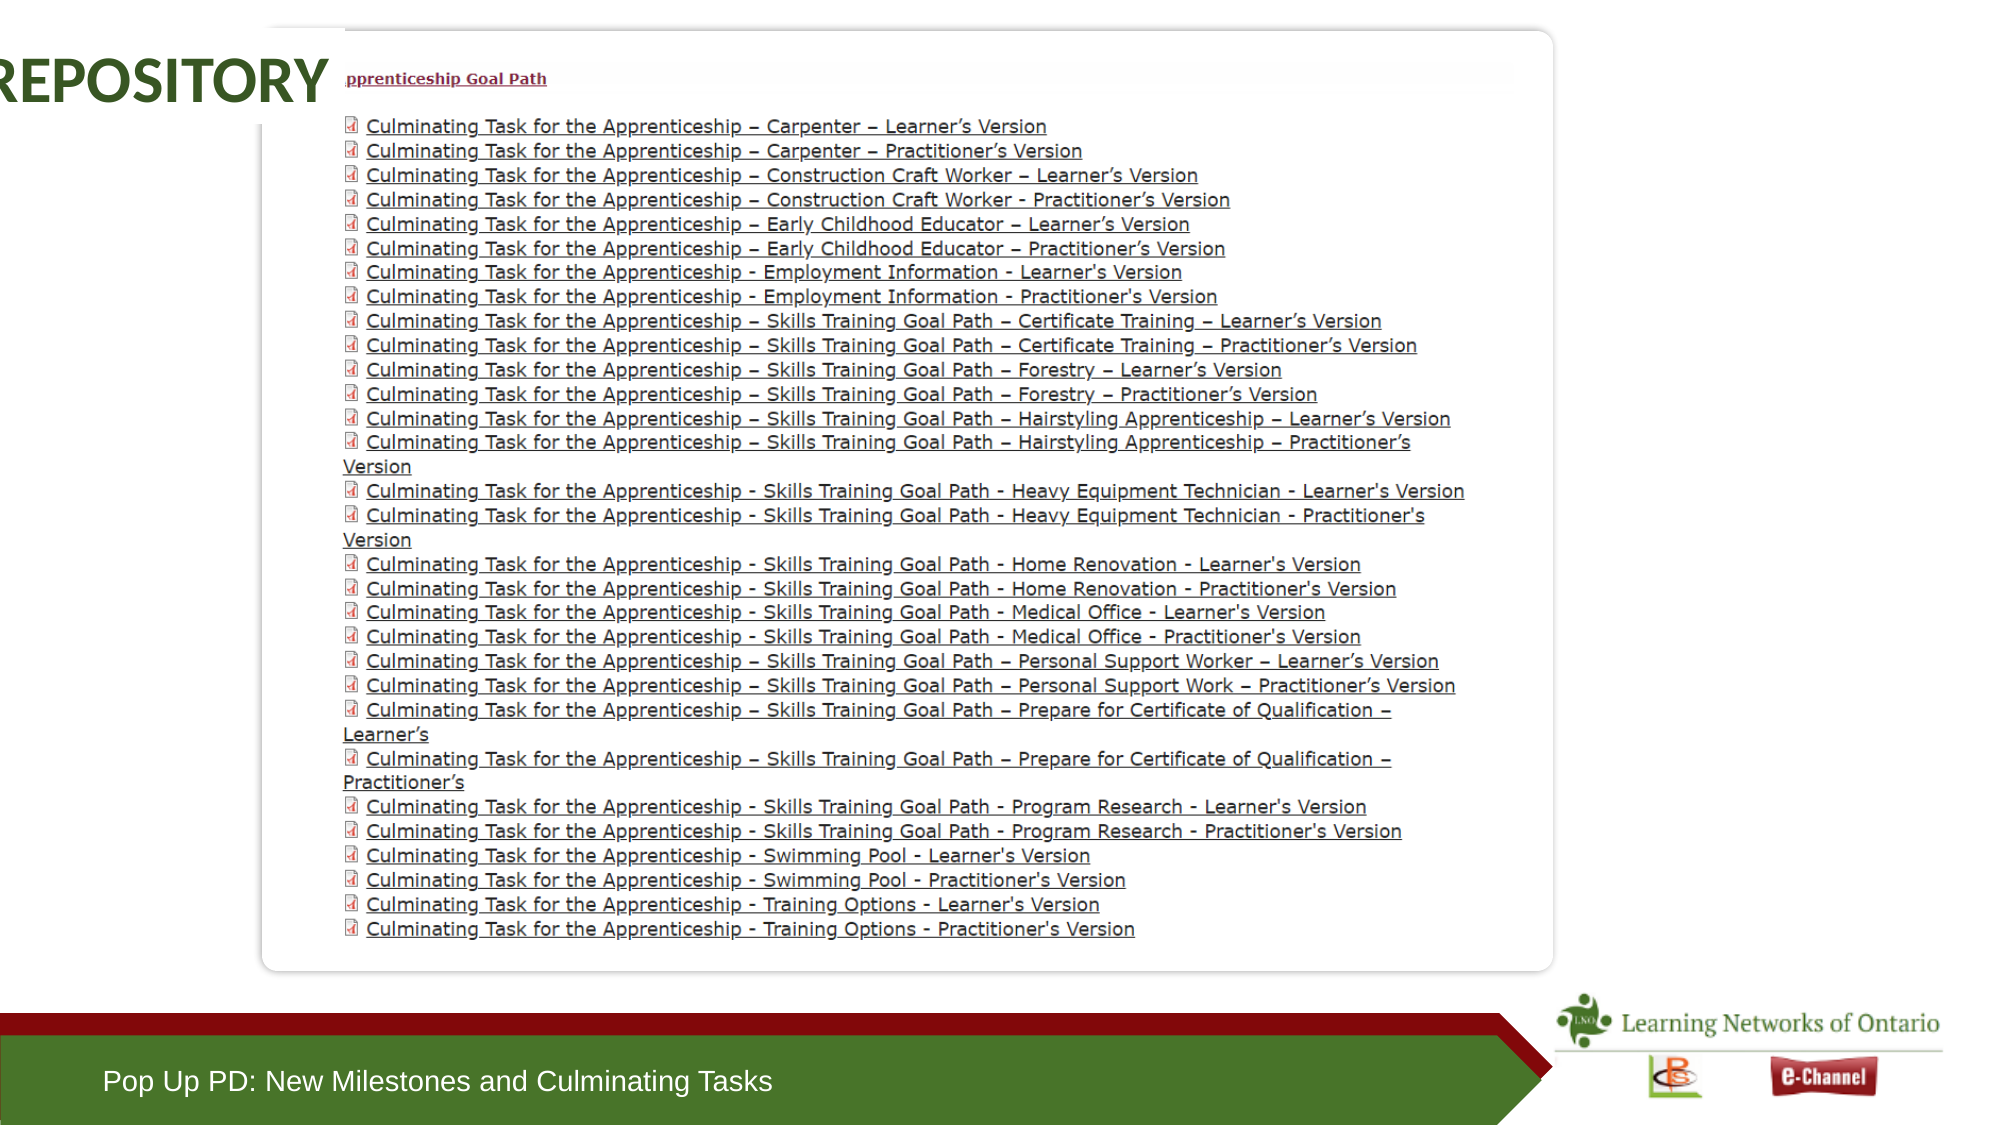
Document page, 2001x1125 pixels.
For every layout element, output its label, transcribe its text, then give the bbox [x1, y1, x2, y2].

text_box REPOSITORY [0, 28, 345, 124]
picture [292, 62, 1522, 941]
picture [1488, 988, 1962, 1104]
